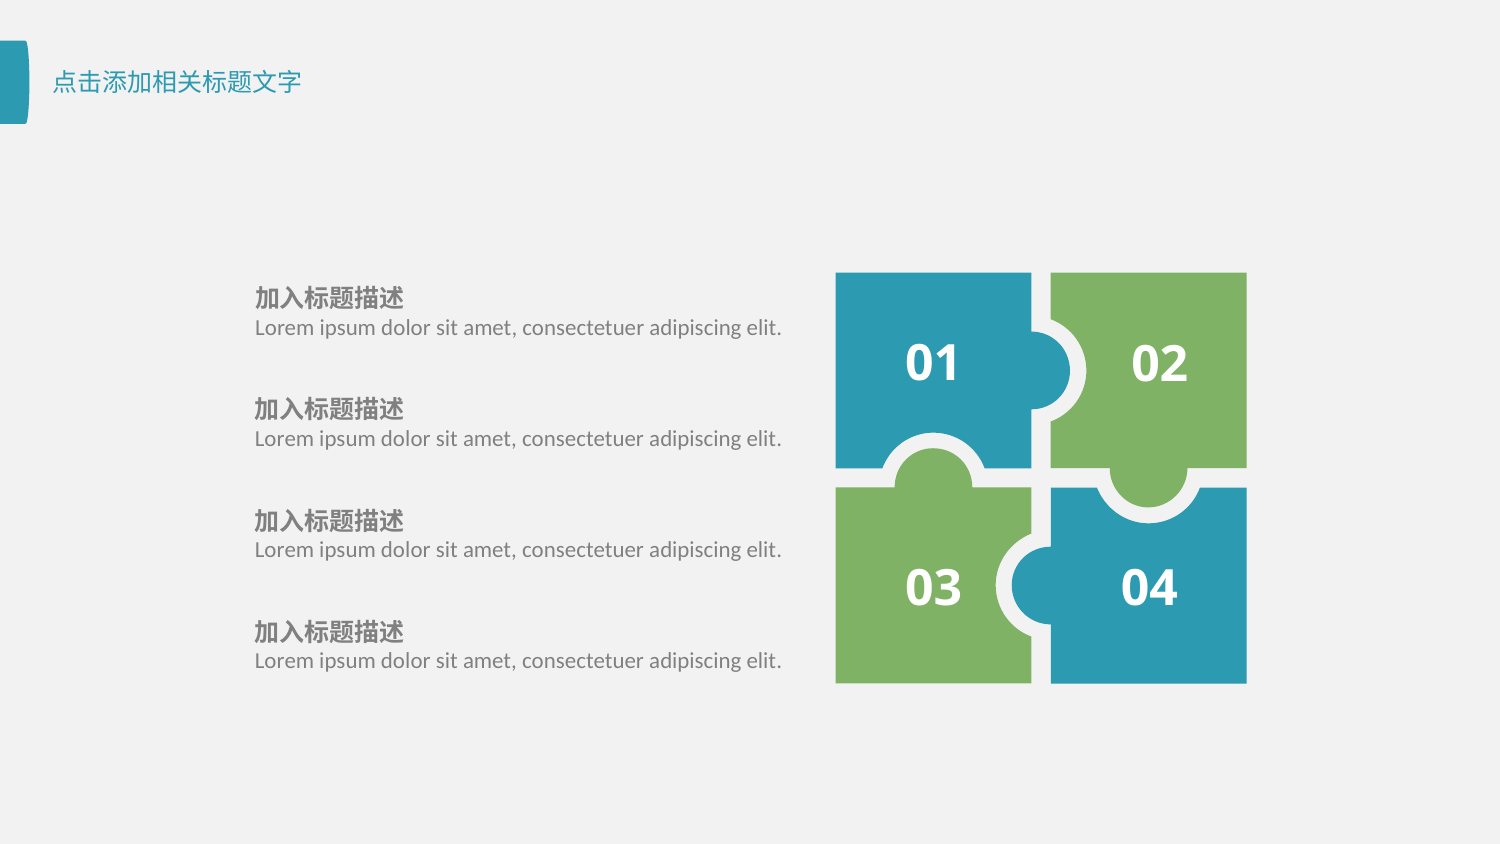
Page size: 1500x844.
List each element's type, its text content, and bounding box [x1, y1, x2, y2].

text_box 加入标题描述 Lorem ipsum dolor sit amet, consectetuer adipiscing elit. [243, 499, 830, 568]
text_box 加入标题描述 Lorem ipsum dolor sit amet, consectetuer adipiscing elit. [243, 610, 830, 680]
text_box 加入标题描述 Lorem ipsum dolor sit amet, consectetuer adipiscing elit. [243, 277, 807, 346]
text_box 加入标题描述 Lorem ipsum dolor sit amet, consectetuer adipiscing elit. [243, 388, 830, 457]
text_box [835, 272, 1247, 684]
